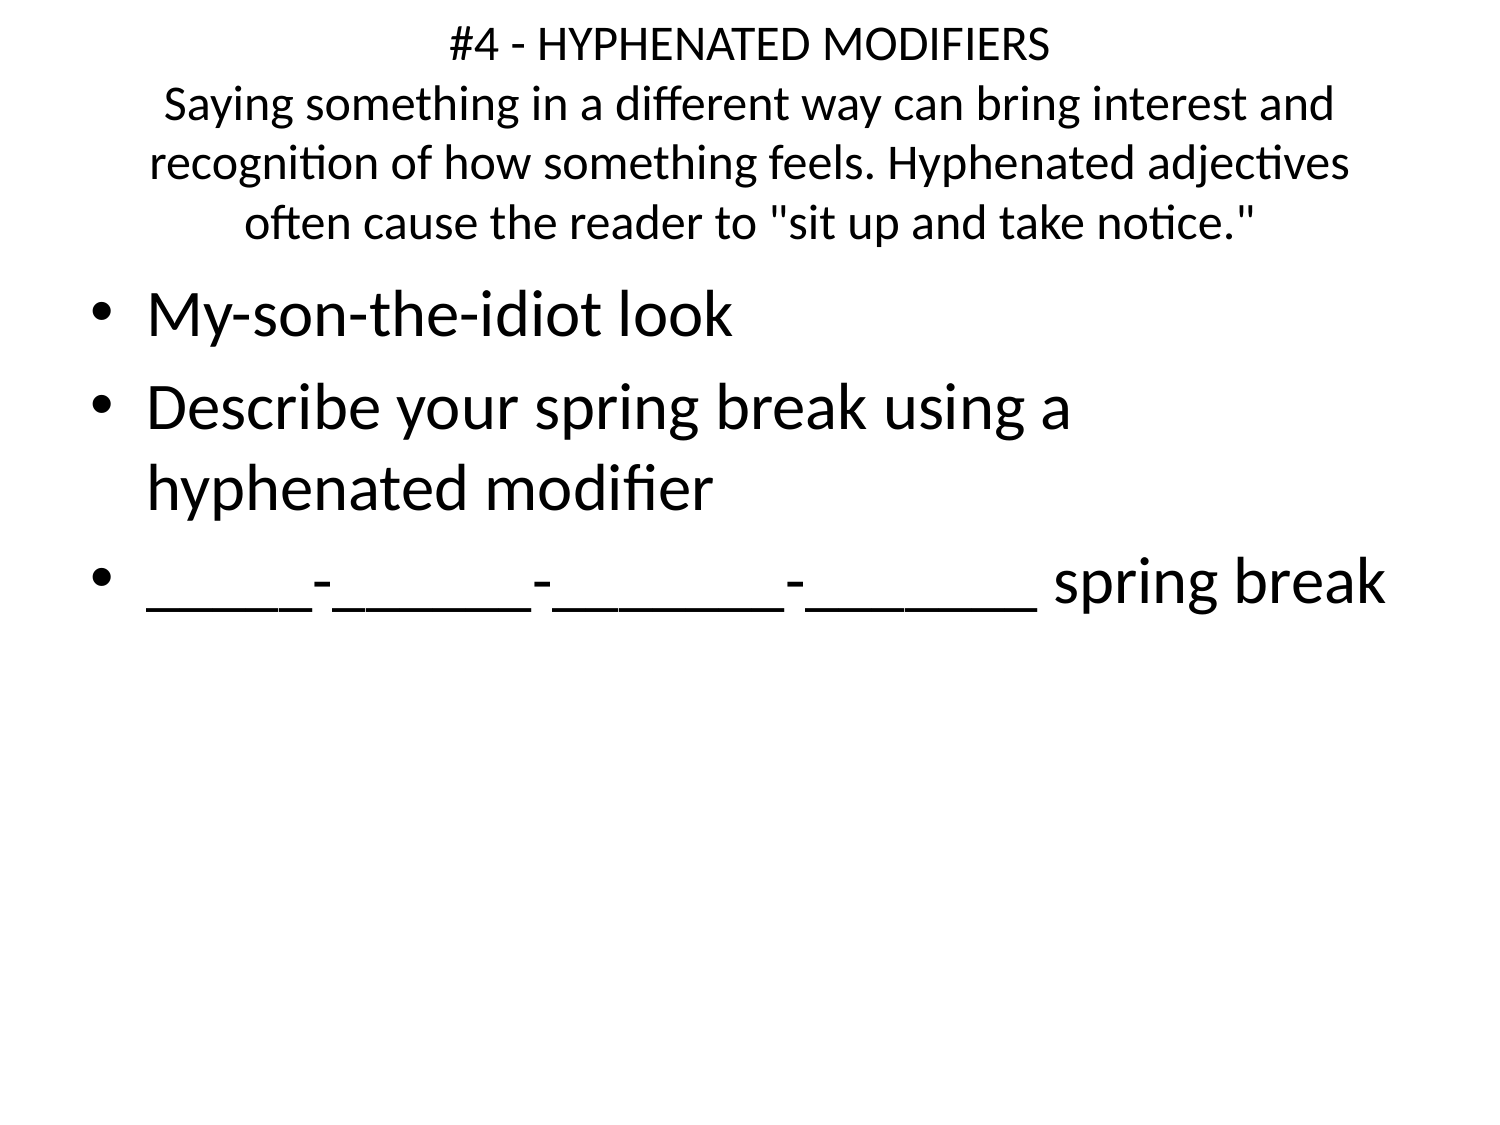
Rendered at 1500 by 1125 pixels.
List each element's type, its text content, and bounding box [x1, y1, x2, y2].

title #4 - HYPHENATED MODIFIERS Saying something in a different way can bring interest and recognition of how something feels. Hyphenated adjectives often cause the reader to "sit up and take notice." [75, 45, 1425, 262]
list My-son-the-idiot look Describe your spring break using a hyphenated modifier _____-______-_______-_______ spring break [75, 262, 1425, 1005]
